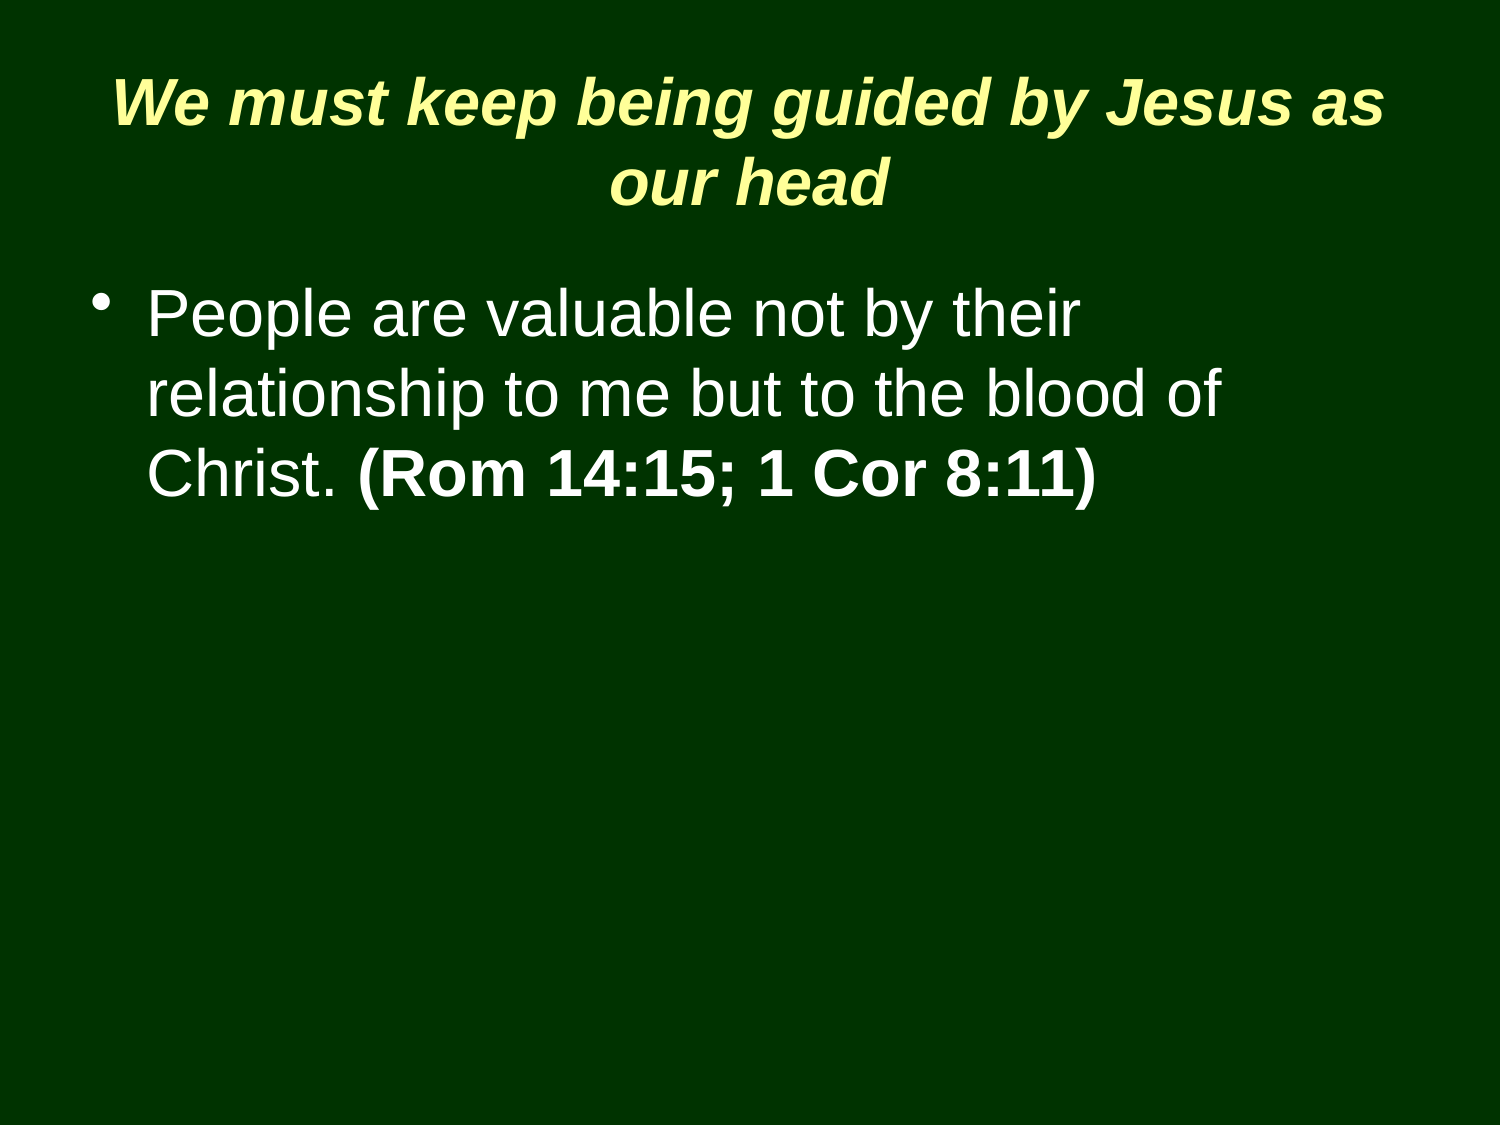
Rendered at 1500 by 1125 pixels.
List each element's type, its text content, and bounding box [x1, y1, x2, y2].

list People are valuable not by their relationship to me but to the blood of Christ. (Rom 14:15; 1 Cor 8:11) [75, 262, 1425, 1005]
title We must keep being guided by Jesus as our head [75, 45, 1425, 233]
